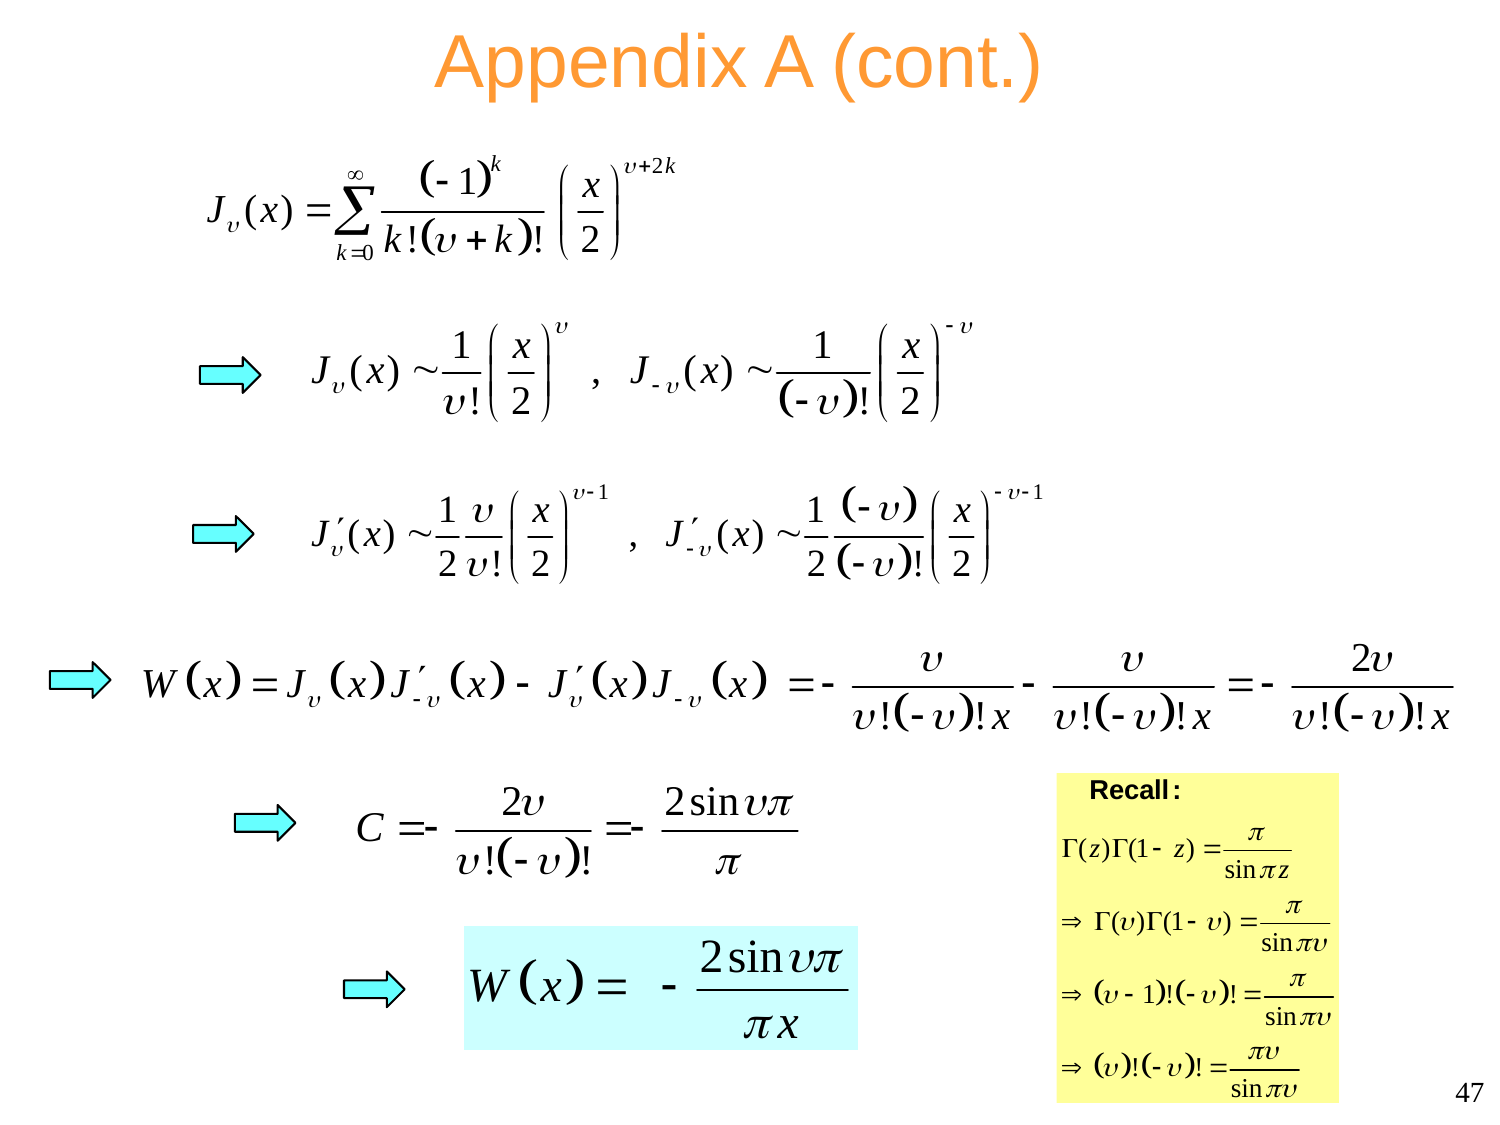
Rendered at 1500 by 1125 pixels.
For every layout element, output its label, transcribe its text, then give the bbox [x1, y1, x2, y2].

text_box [350, 774, 806, 899]
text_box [1056, 772, 1340, 1104]
text_box [190, 514, 256, 554]
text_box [198, 146, 684, 276]
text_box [303, 476, 1051, 599]
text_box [302, 308, 982, 438]
slide_number 47 [1187, 1065, 1500, 1125]
text_box [341, 969, 407, 1010]
text_box [47, 660, 113, 700]
text_box [232, 803, 298, 843]
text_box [138, 632, 1464, 753]
title Appendix A (cont.) [101, 0, 1378, 115]
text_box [464, 925, 859, 1050]
text_box [197, 355, 263, 395]
